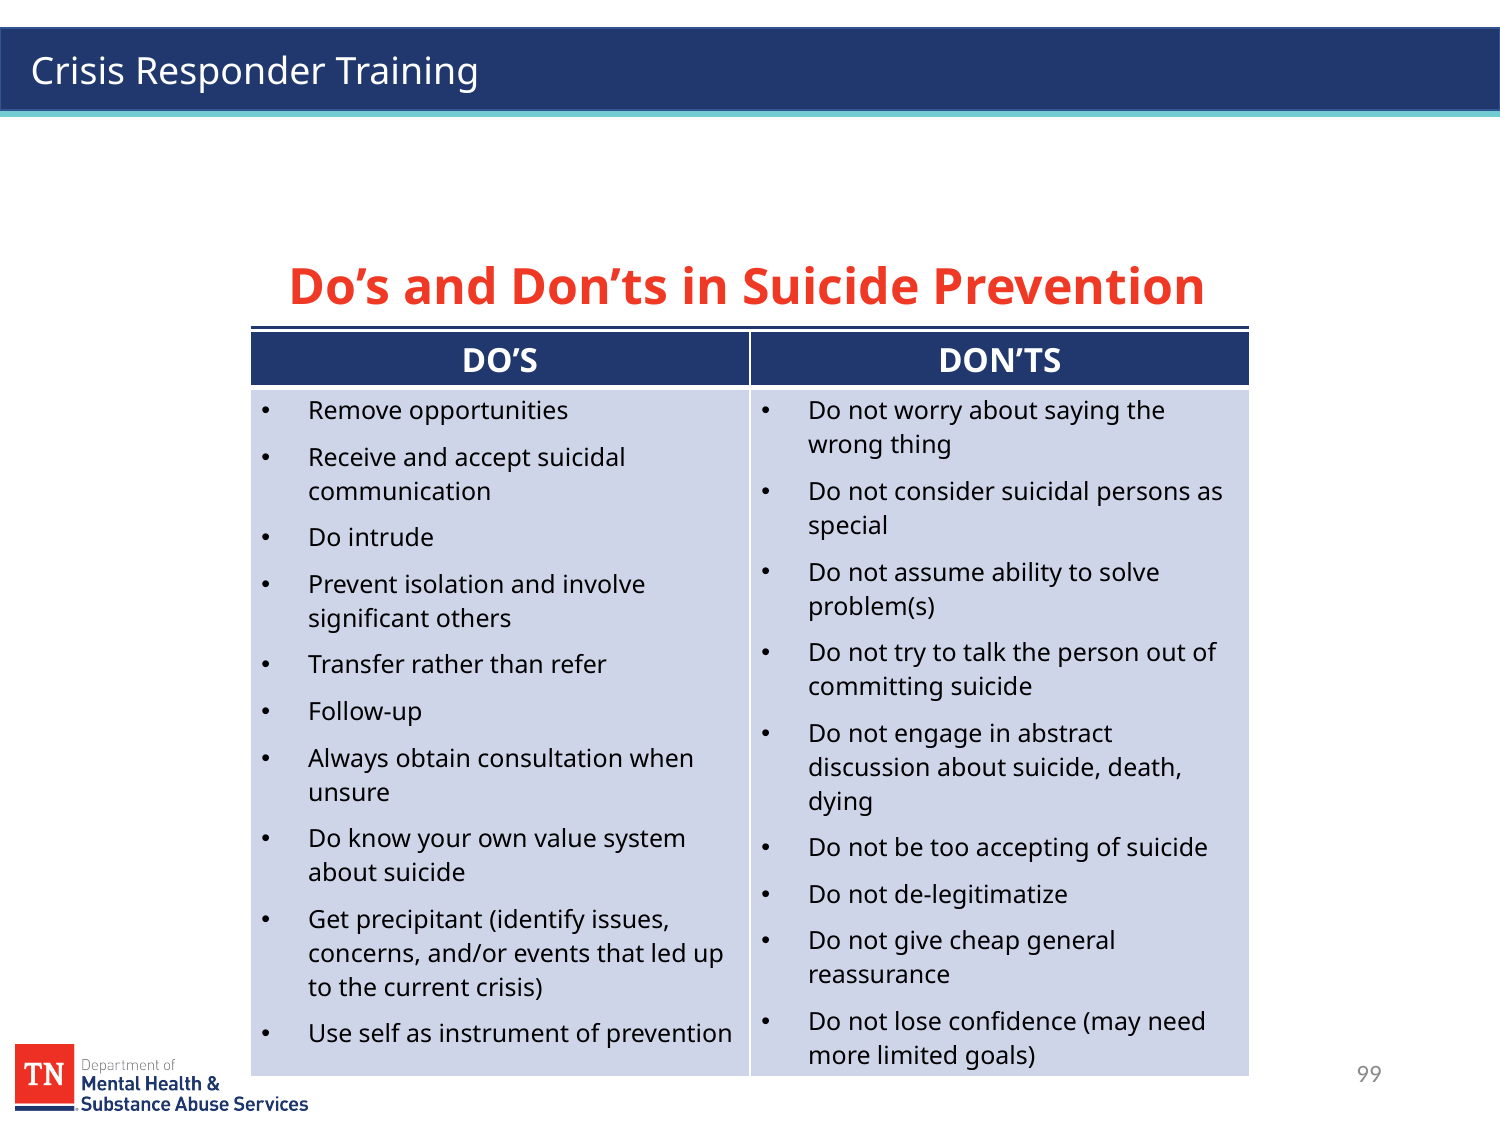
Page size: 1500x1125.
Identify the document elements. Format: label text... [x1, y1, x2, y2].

title Do’s and Don’ts in Suicide Prevention [100, 236, 1395, 341]
table_header DO’S [251, 332, 749, 385]
slide_number 99 [1059, 1042, 1397, 1103]
picture [15, 1044, 308, 1111]
table_header DON’TS [751, 332, 1249, 385]
table_cell Remove opportunities Receive and accept suicidal communication Do intrude Prevent isolation and involve significant others Transfer rather than refer Follow-up Always obtain consultation when unsure Do know your own value system about suicide Get precipitant (identify issues, concerns, and/or events that led up to the current crisis) Use self as instrument of prevention [251, 390, 749, 1076]
table_cell Do not worry about saying the wrong thing Do not consider suicidal persons as special Do not assume ability to solve problem(s) Do not try to talk the person out of committing suicide Do not engage in abstract discussion about suicide, death, dying Do not be too accepting of suicide Do not de-legitimatize Do not give cheap general reassurance Do not lose confidence (may need more limited goals) [751, 390, 1249, 1076]
